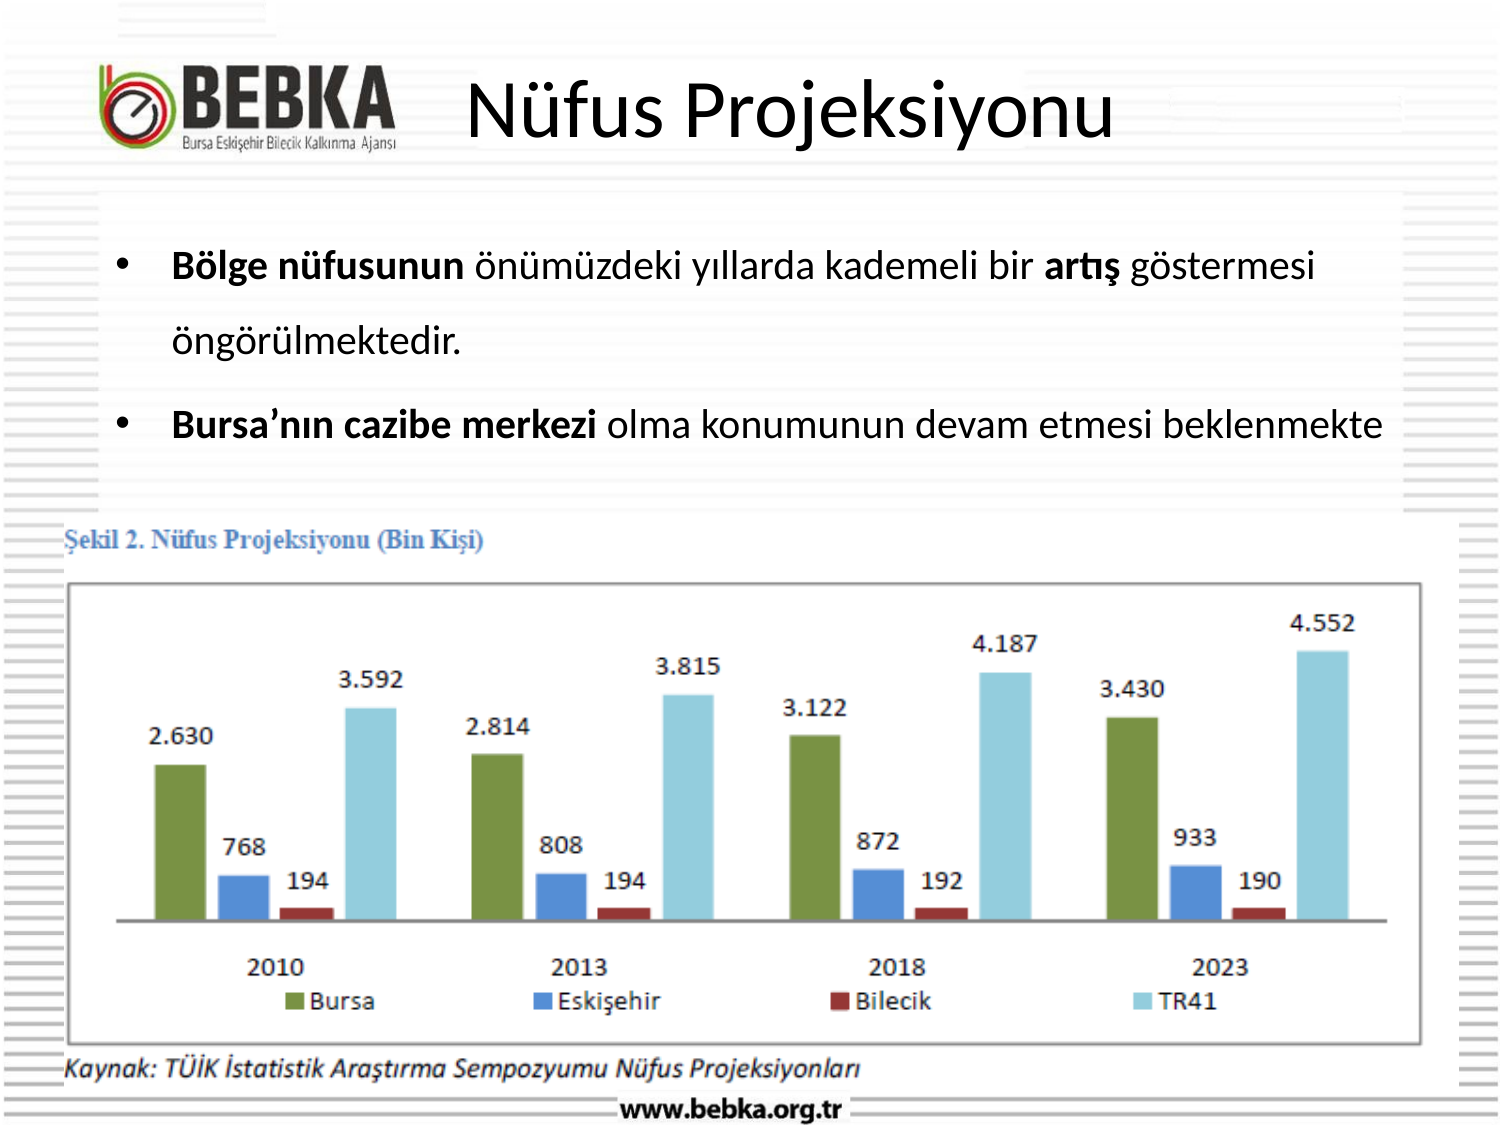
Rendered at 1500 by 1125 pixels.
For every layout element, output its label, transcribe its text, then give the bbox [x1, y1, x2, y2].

picture [2, 0, 1500, 1125]
title Nüfus Projeksiyonu [407, 45, 1176, 164]
list Bölge nüfusunun önümüzdeki yıllarda kademeli bir artış göstermesi öngörülmektedir. Bursa’nın cazibe merkezi olma konumunun devam etmesi beklenmekte [100, 205, 1412, 504]
